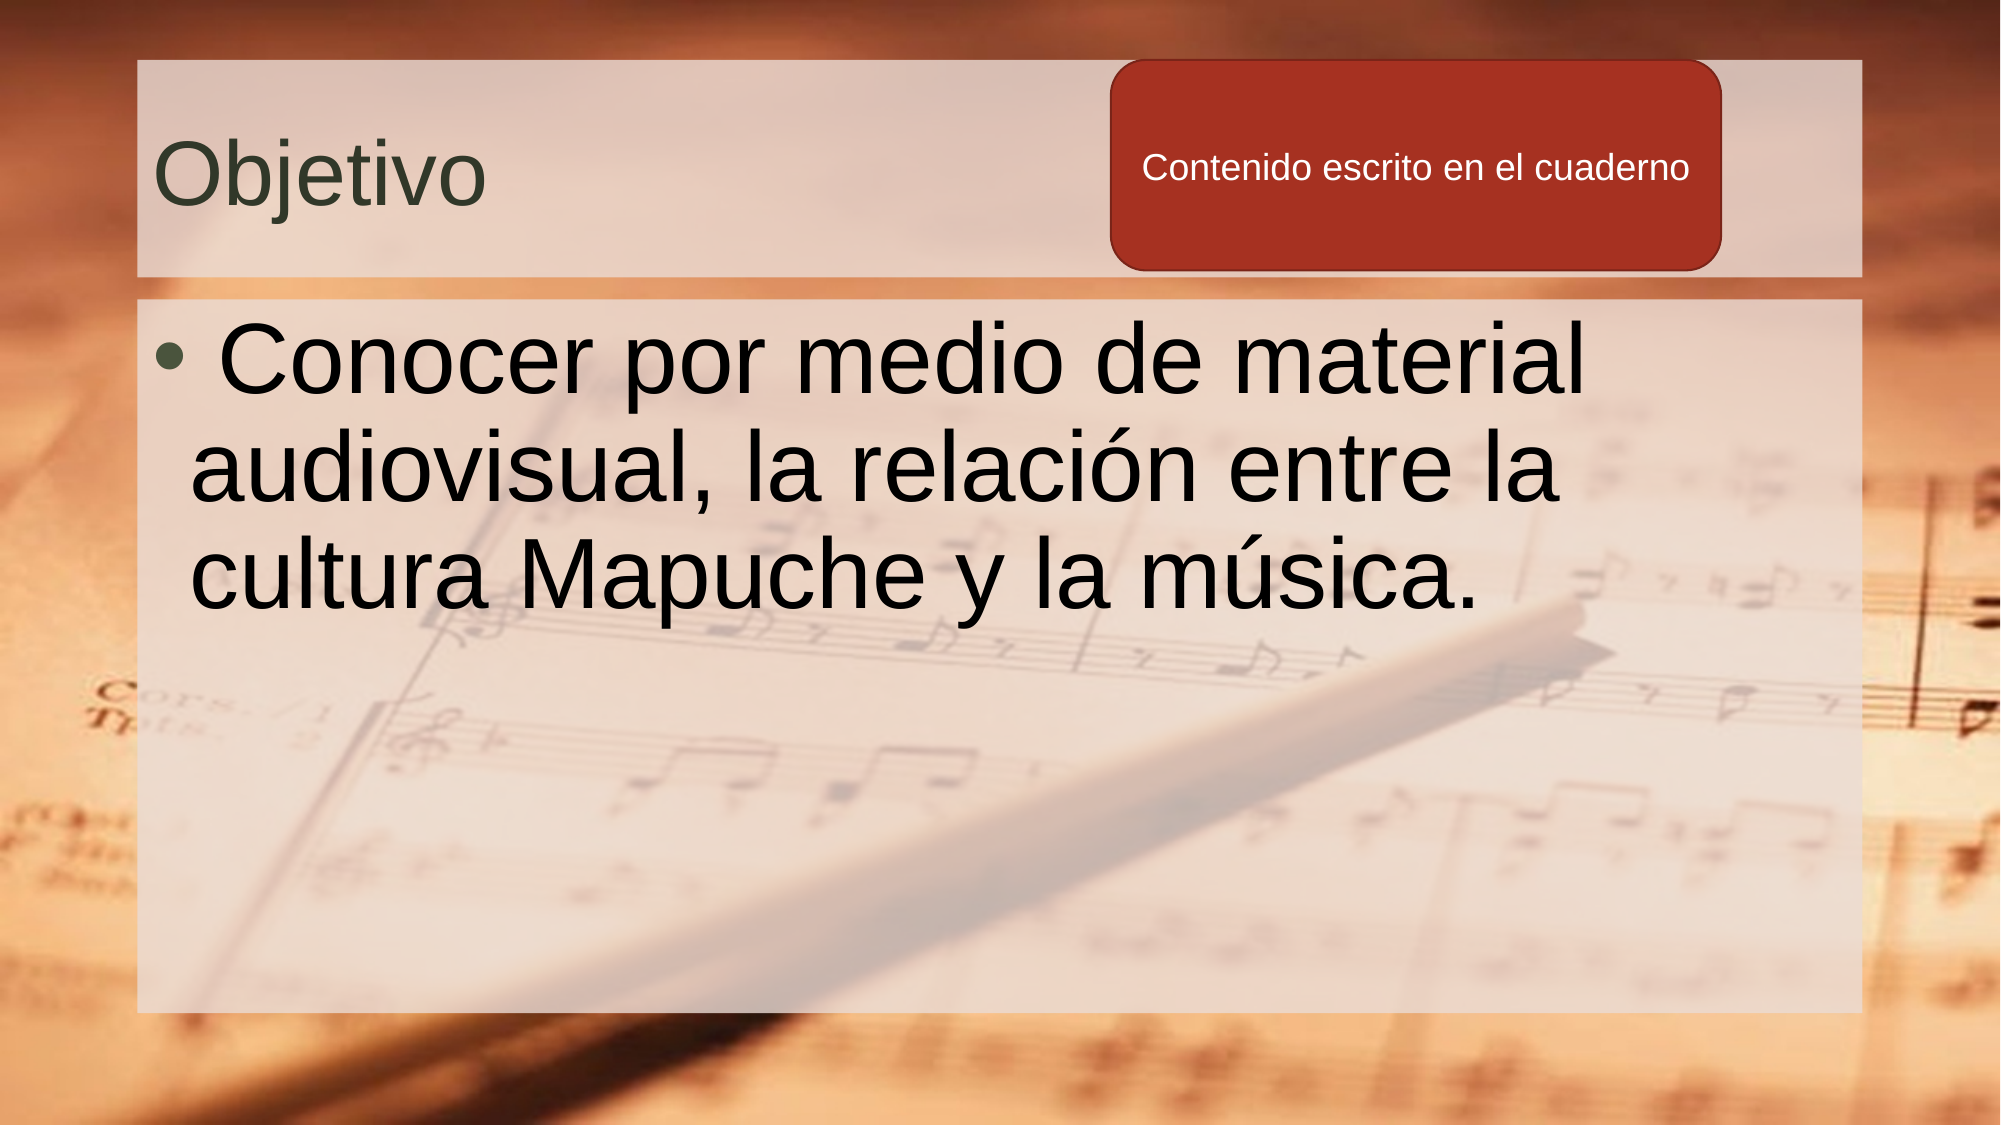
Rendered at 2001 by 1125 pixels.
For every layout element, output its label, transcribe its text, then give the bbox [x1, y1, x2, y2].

text_box Contenido escrito en el cuaderno [1110, 59, 1722, 271]
picture [0, 0, 2001, 1125]
title Objetivo [137, 59, 1863, 278]
list Conocer por medio de material audiovisual, la relación entre la cultura Mapuche y la música. [137, 299, 1863, 1014]
